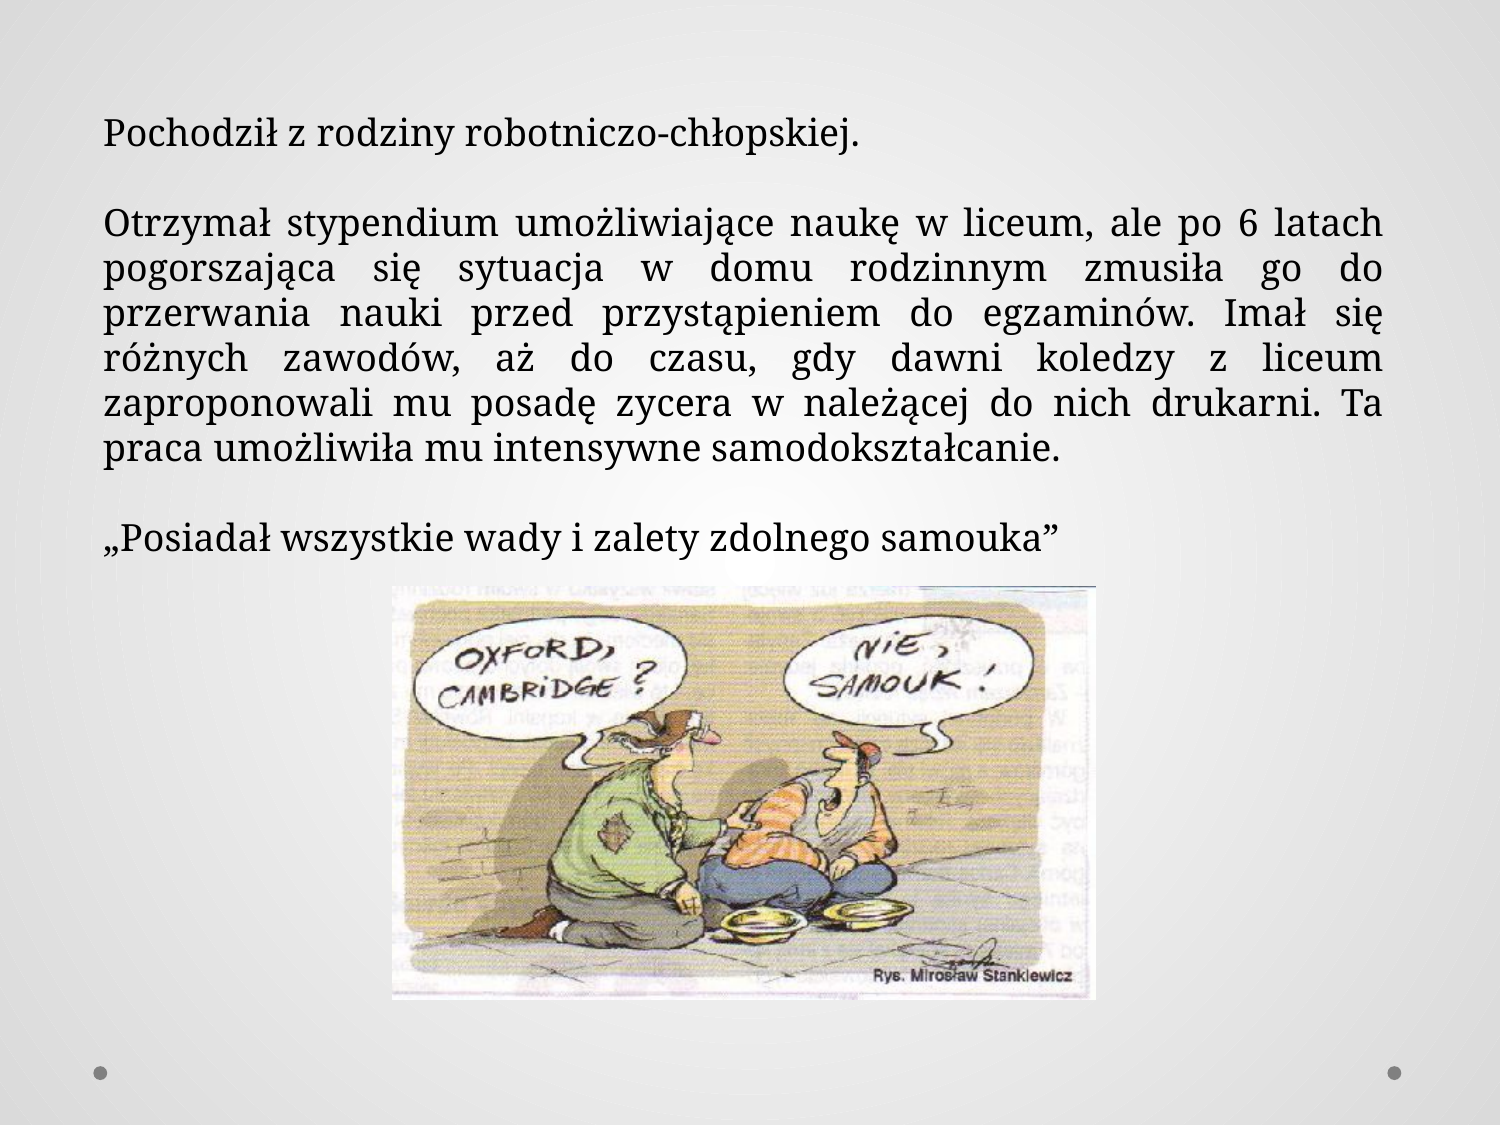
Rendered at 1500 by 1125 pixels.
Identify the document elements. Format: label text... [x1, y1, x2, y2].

picture [392, 585, 1096, 1000]
text_box Pochodził z rodziny robotniczo-chłopskiej. Otrzymał stypendium umożliwiające naukę w liceum, ale po 6 latach pogorszająca się sytuacja w domu rodzinnym zmusiła go do przerwania nauki przed przystąpieniem do egzaminów. Imał się różnych zawodów, aż do czasu, gdy dawni koledzy z liceum zaproponowali mu posadę zycera w należącej do nich drukarni. Ta praca umożliwiła mu intensywne samodokształcanie. „Posiadał wszystkie wady i zalety zdolnego samouka” [88, 101, 1400, 567]
